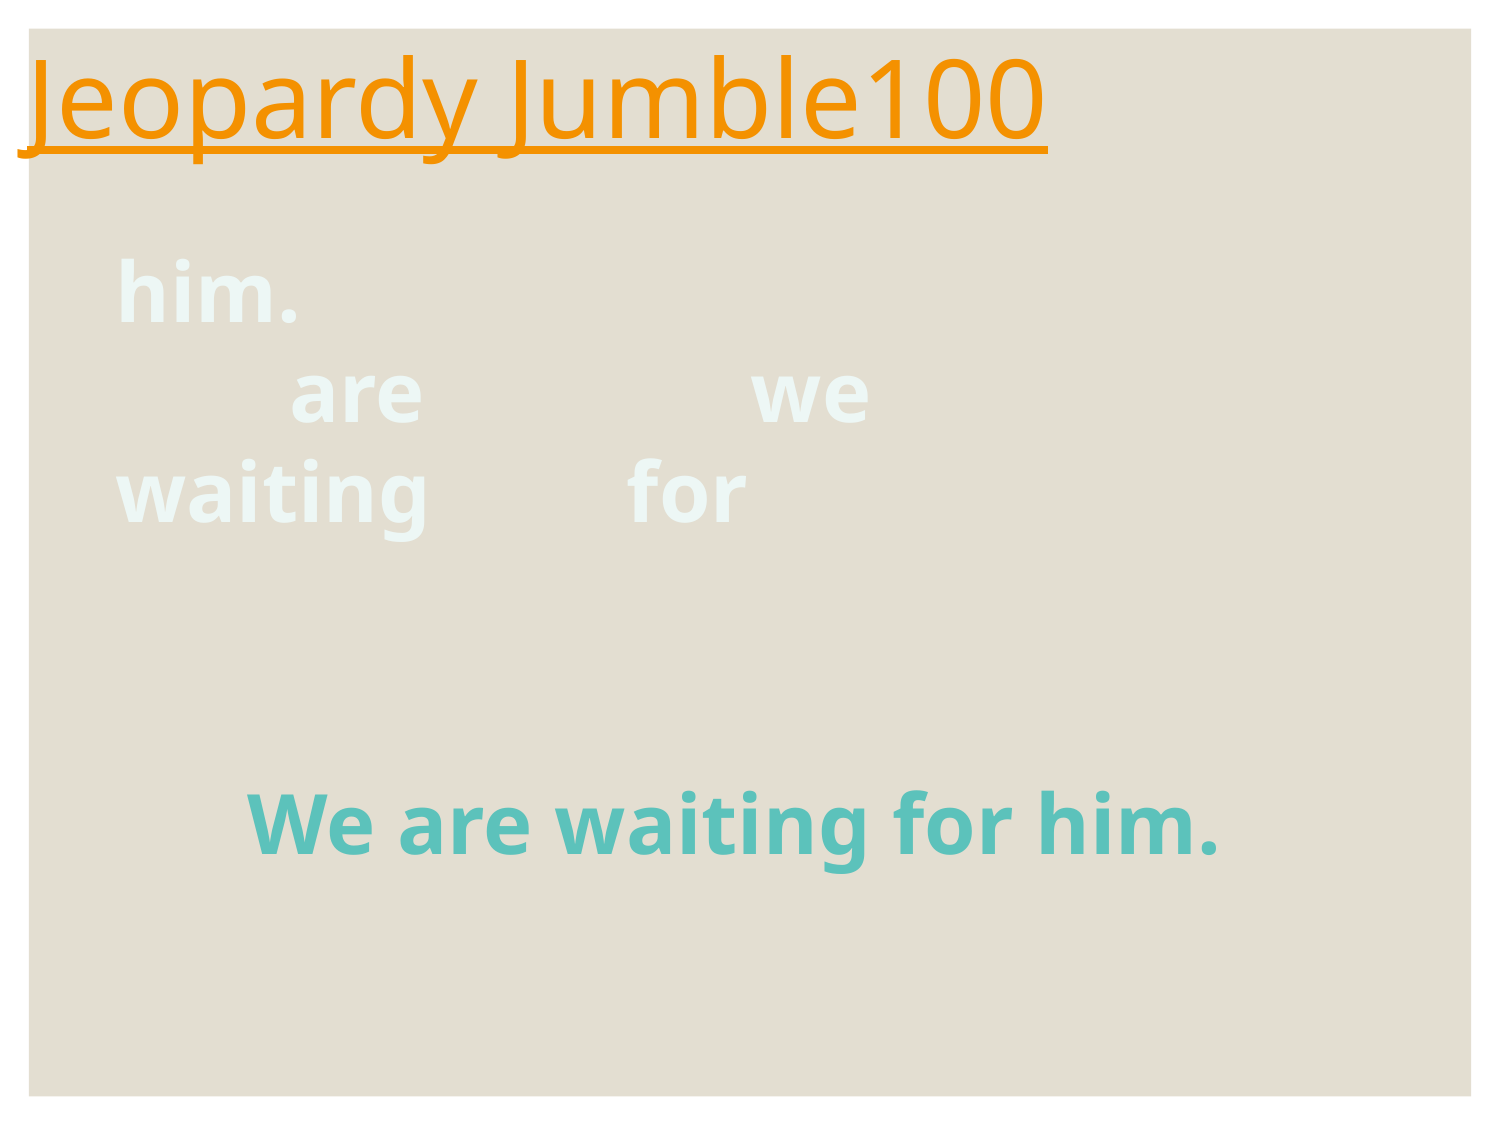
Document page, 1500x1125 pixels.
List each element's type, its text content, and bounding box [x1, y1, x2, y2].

text_box We are waiting for him. [96, 763, 1396, 879]
title Jeopardy Jumble100 [11, 23, 1424, 173]
text_box him. are we waiting for [100, 231, 1500, 547]
